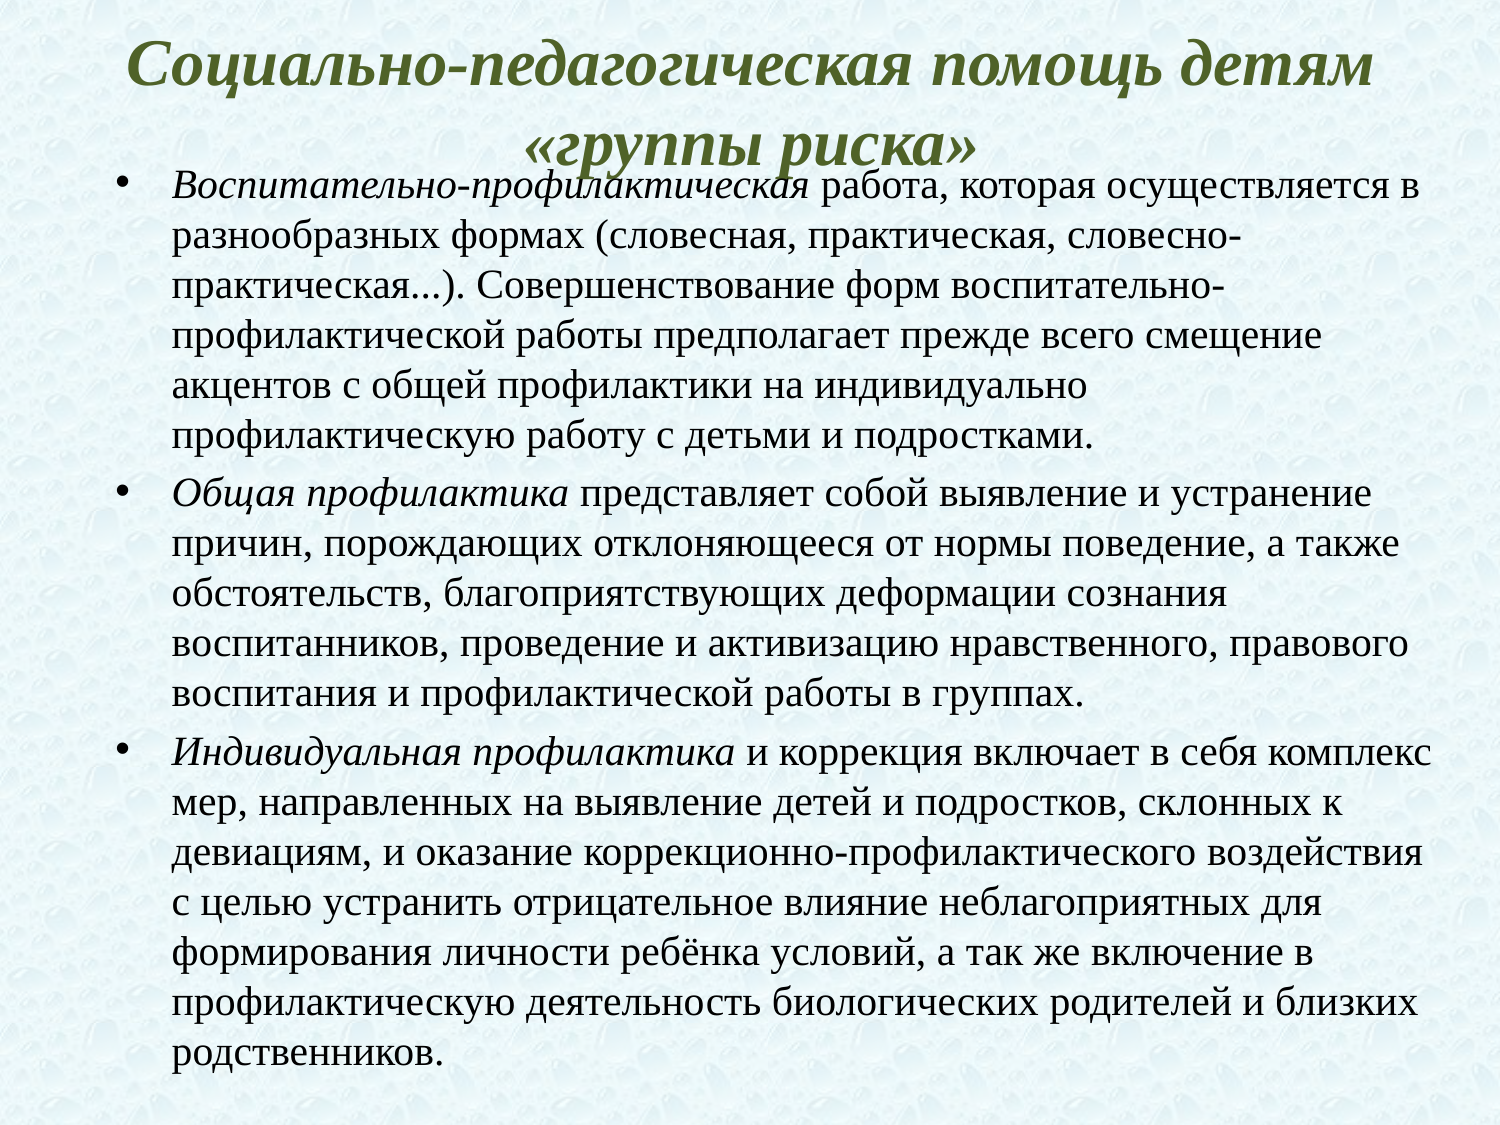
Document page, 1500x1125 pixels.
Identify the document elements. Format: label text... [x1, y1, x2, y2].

list Воспитательно-профилактическая работа, которая осуществляется в разнообразных формах (словесная, практическая, словесно-практическая...). Совершенствование форм воспитательно-профилактической работы предполагает прежде всего смещение акцентов с общей профилактики на индивидуально профилактическую работу с детьми и подростками. Общая профилактика представляет собой выявление и устранение причин, порождающих отклоняющееся от нормы поведение, а также обстоятельств, благоприятствующих деформации сознания воспитанников, проведение и активизацию нравственного, правового воспитания и профилактической работы в группах. Индивидуальная профилактика и коррекция включает в себя комплекс мер, направленных на выявление детей и подростков, склонных к девиациям, и оказание коррекционно-профилактического воздействия с целью устранить отрицательное влияние неблагоприятных для формирования личности ребёнка условий, а так же включение в профилактическую деятельность биологических родителей и близких родственников. [100, 149, 1451, 892]
title Социально-педагогическая помощь детям «группы риска» [76, 4, 1427, 193]
